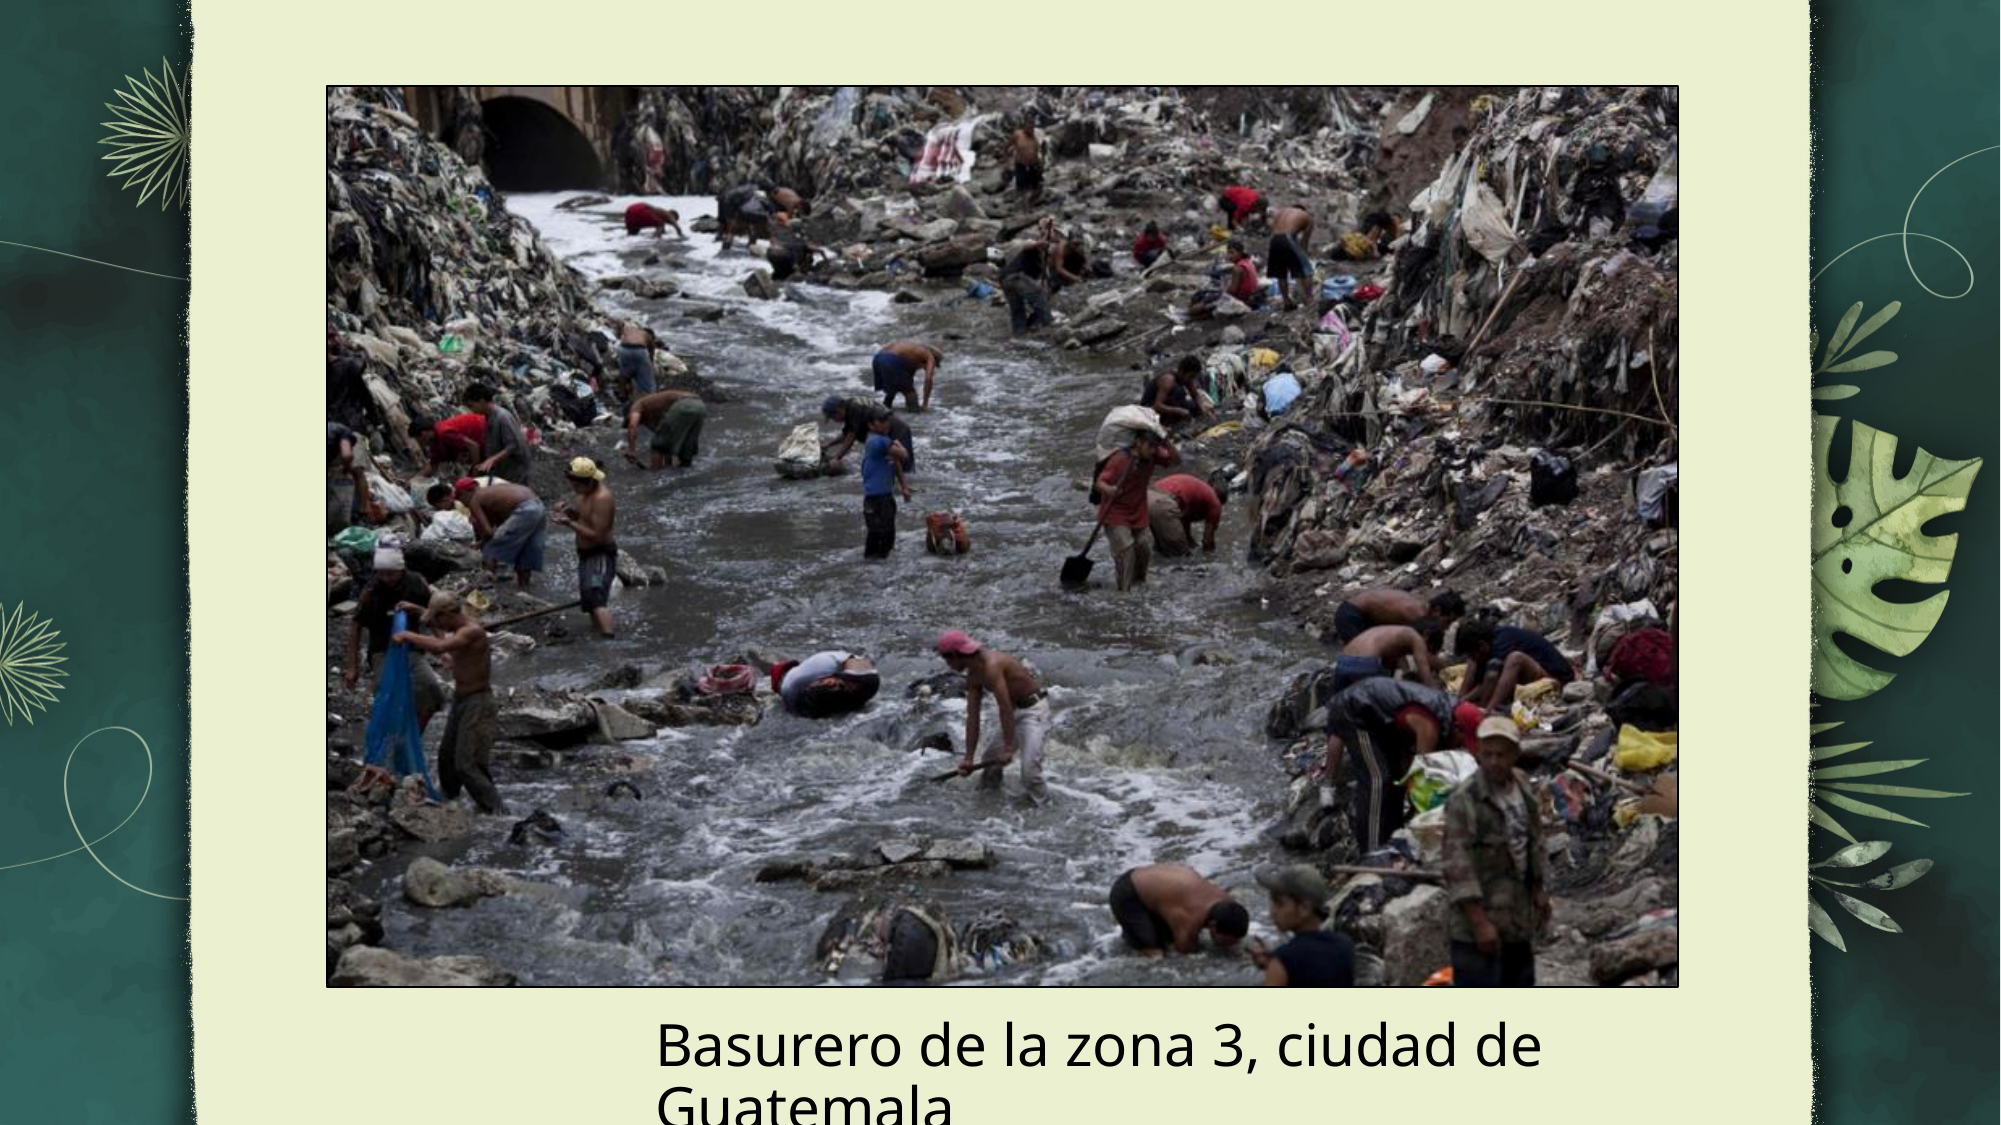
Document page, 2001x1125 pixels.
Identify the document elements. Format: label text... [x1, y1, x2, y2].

text_box Basurero de la zona 3, ciudad de Guatemala [640, 1008, 1751, 1066]
picture [0, 0, 2001, 1125]
